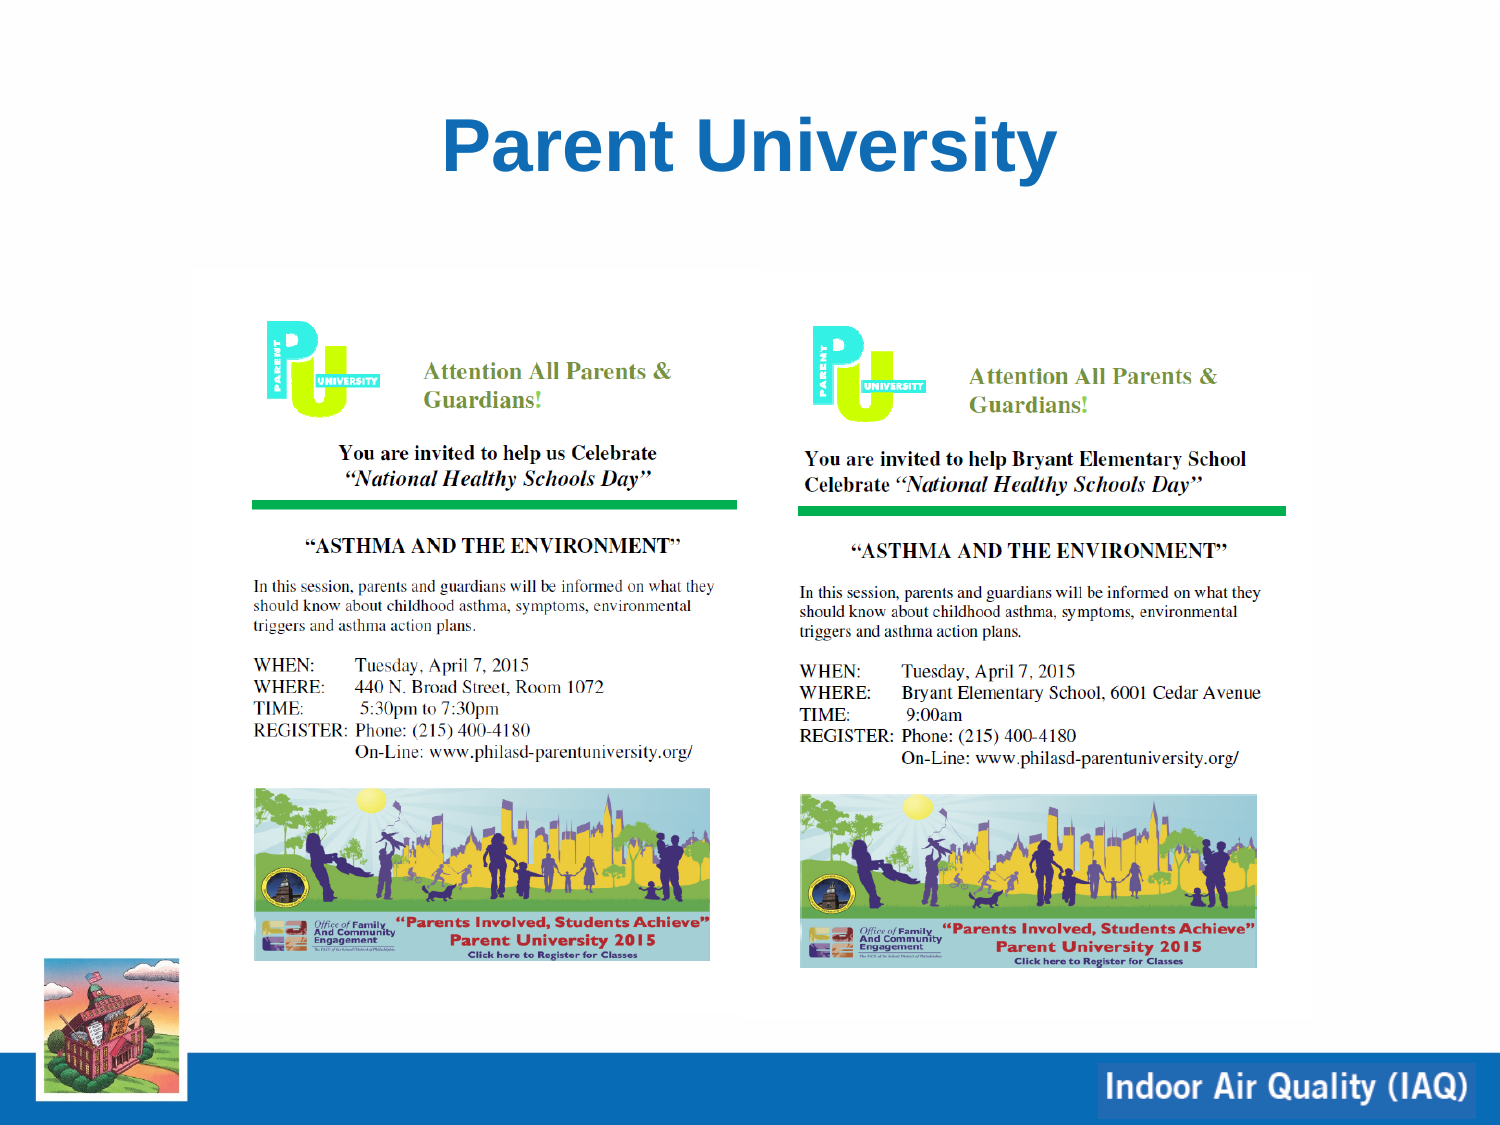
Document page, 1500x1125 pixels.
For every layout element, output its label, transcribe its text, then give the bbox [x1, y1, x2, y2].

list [191, 269, 767, 1013]
picture [0, 1, 1500, 1125]
title Parent University [75, 89, 1425, 278]
